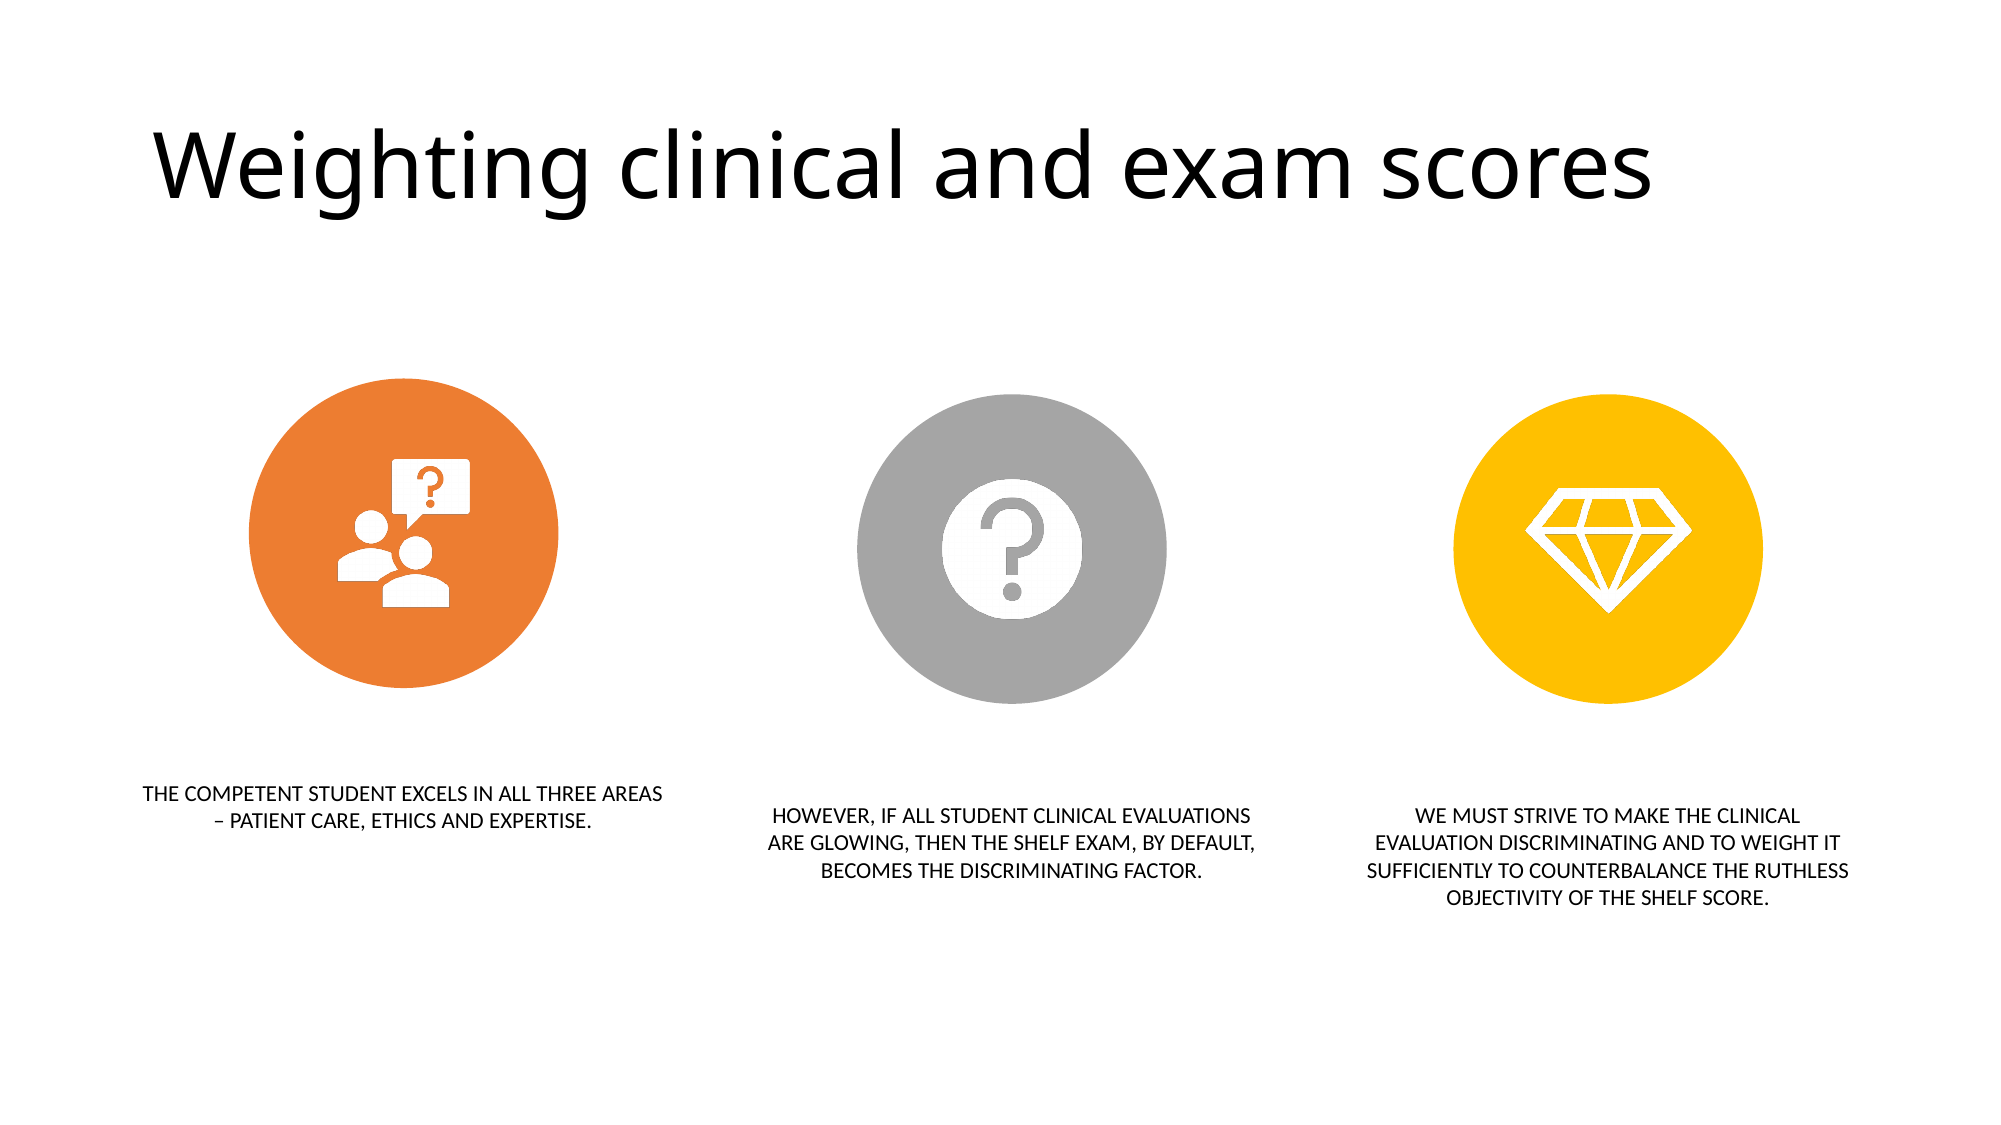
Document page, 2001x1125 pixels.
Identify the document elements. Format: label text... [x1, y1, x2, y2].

title Weighting clinical and exam scores [137, 59, 1863, 278]
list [137, 299, 1863, 1014]
